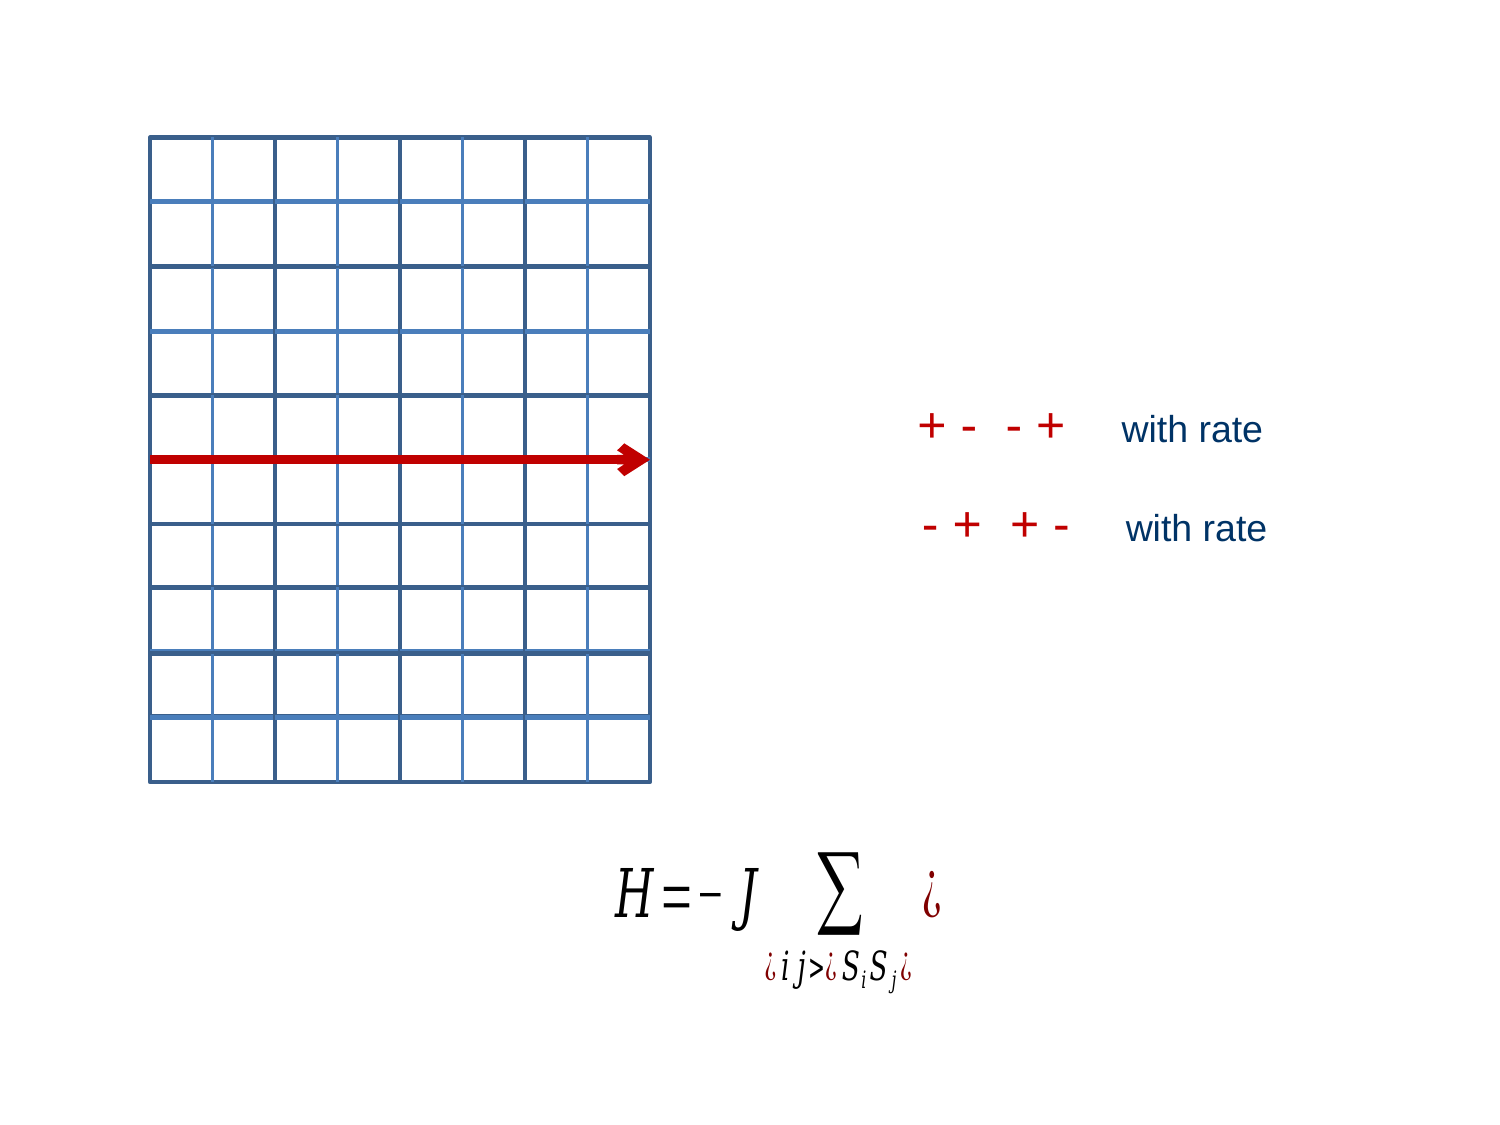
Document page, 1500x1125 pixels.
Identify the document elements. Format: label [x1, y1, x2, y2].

text_box [149, 137, 651, 783]
text_box [716, 385, 1494, 560]
